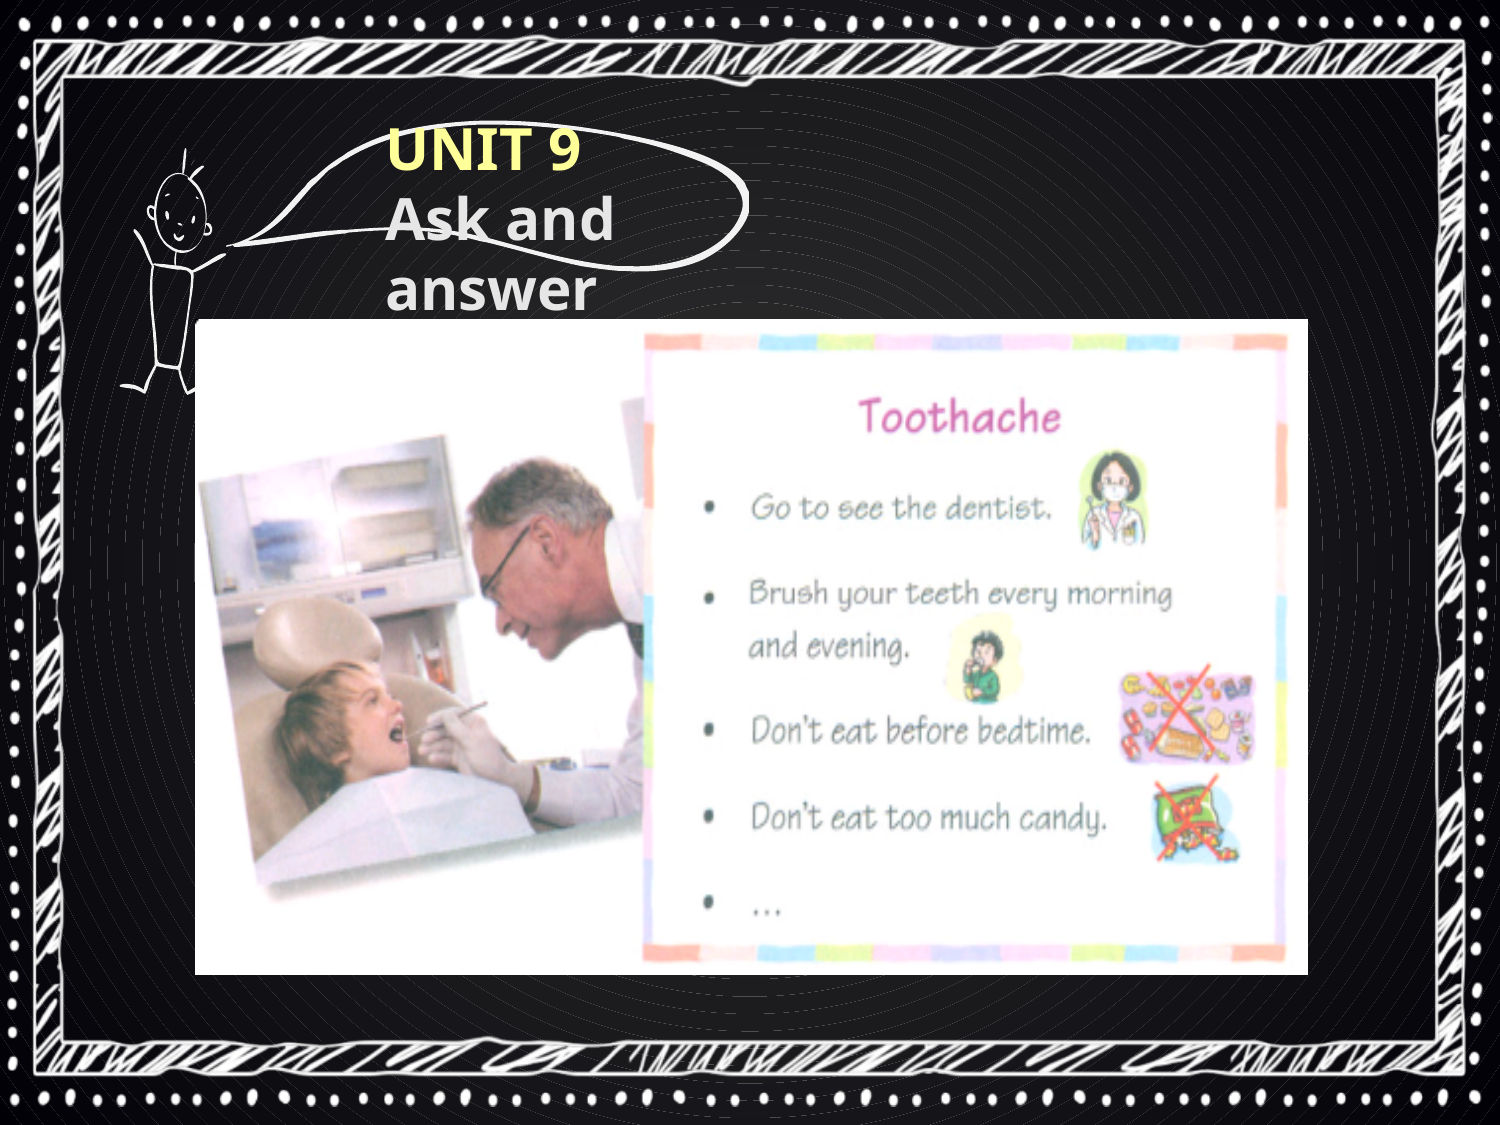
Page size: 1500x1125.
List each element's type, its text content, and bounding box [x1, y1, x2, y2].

text_box UNIT 9 Ask and answer [370, 104, 773, 319]
picture [7, 15, 1493, 1107]
